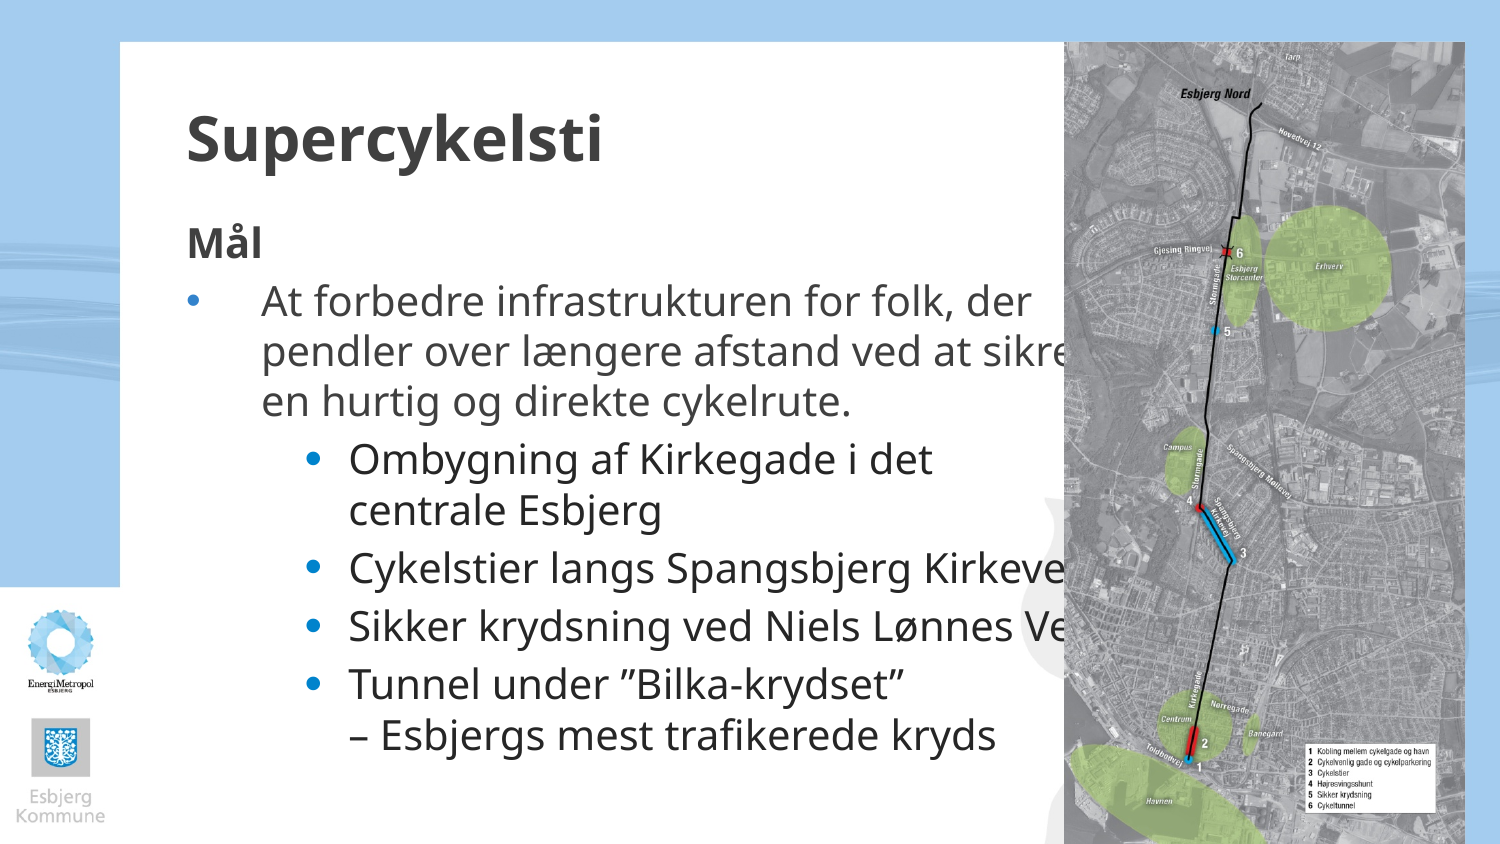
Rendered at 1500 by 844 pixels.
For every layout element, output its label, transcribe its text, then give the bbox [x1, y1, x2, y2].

title Supercykelsti [171, 91, 1058, 186]
picture [0, 0, 1500, 844]
list Mål At forbedre infrastrukturen for folk, der pendler over længere afstand ved at sikre en hurtig og direkte cykelrute. Ombygning af Kirkegade i det centrale Esbjerg Cykelstier langs Spangsbjerg Kirkevej Sikker krydsning ved Niels Lønnes Vej Tunnel under ”Bilka-krydset” – Esbjergs mest trafikerede kryds [171, 209, 1058, 824]
